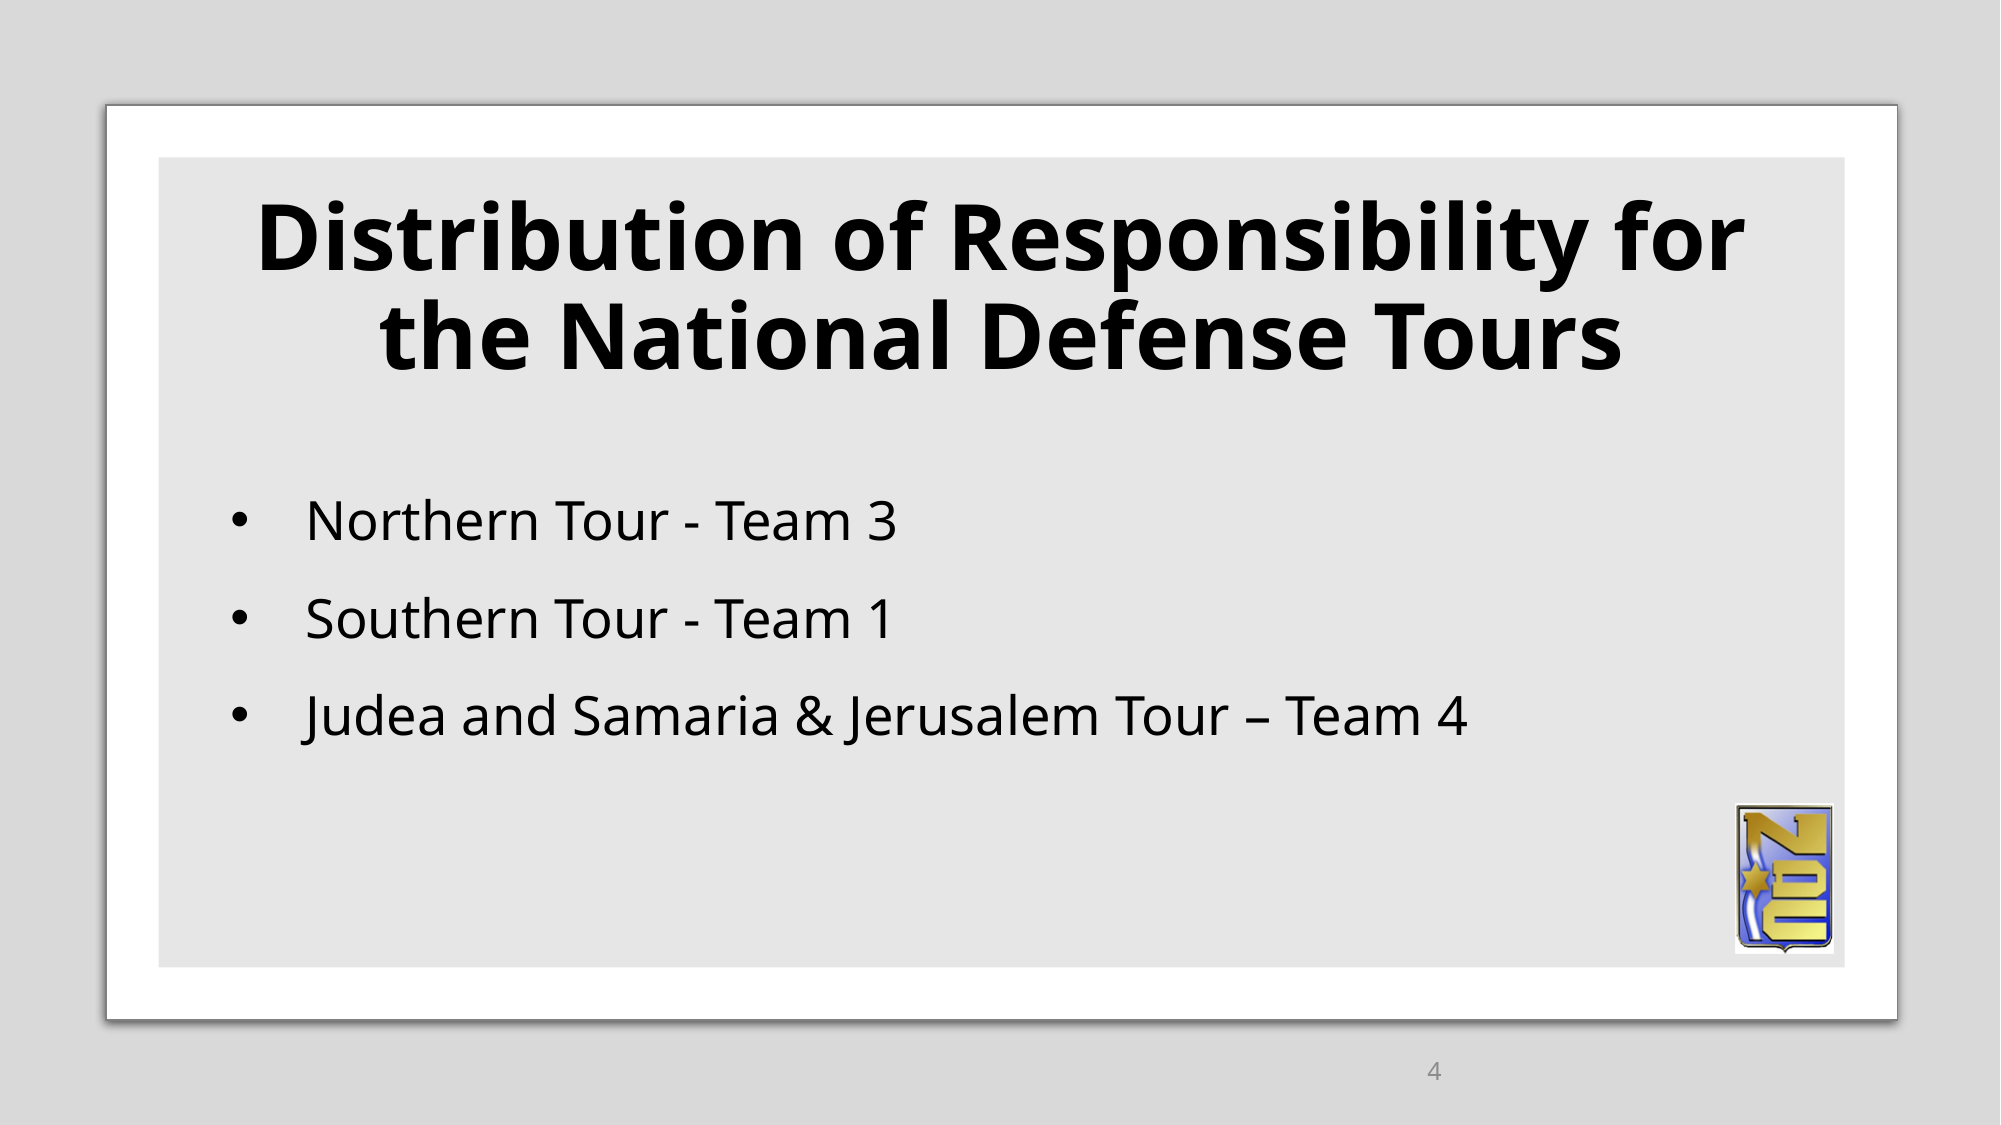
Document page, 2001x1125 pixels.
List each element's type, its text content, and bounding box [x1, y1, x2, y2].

text_box [0, 0, 2000, 1125]
slide_number 4 [1412, 1042, 1863, 1103]
text_box [158, 156, 1846, 968]
text_box [105, 104, 1898, 1021]
picture [1734, 802, 1835, 955]
title Distribution of Responsibility for the National Defense Tours [211, 172, 1793, 408]
text_box Northern Tour - Team 3 Southern Tour - Team 1 Judea and Samaria & Jerusalem Tour – Team 4 [224, 446, 1824, 919]
